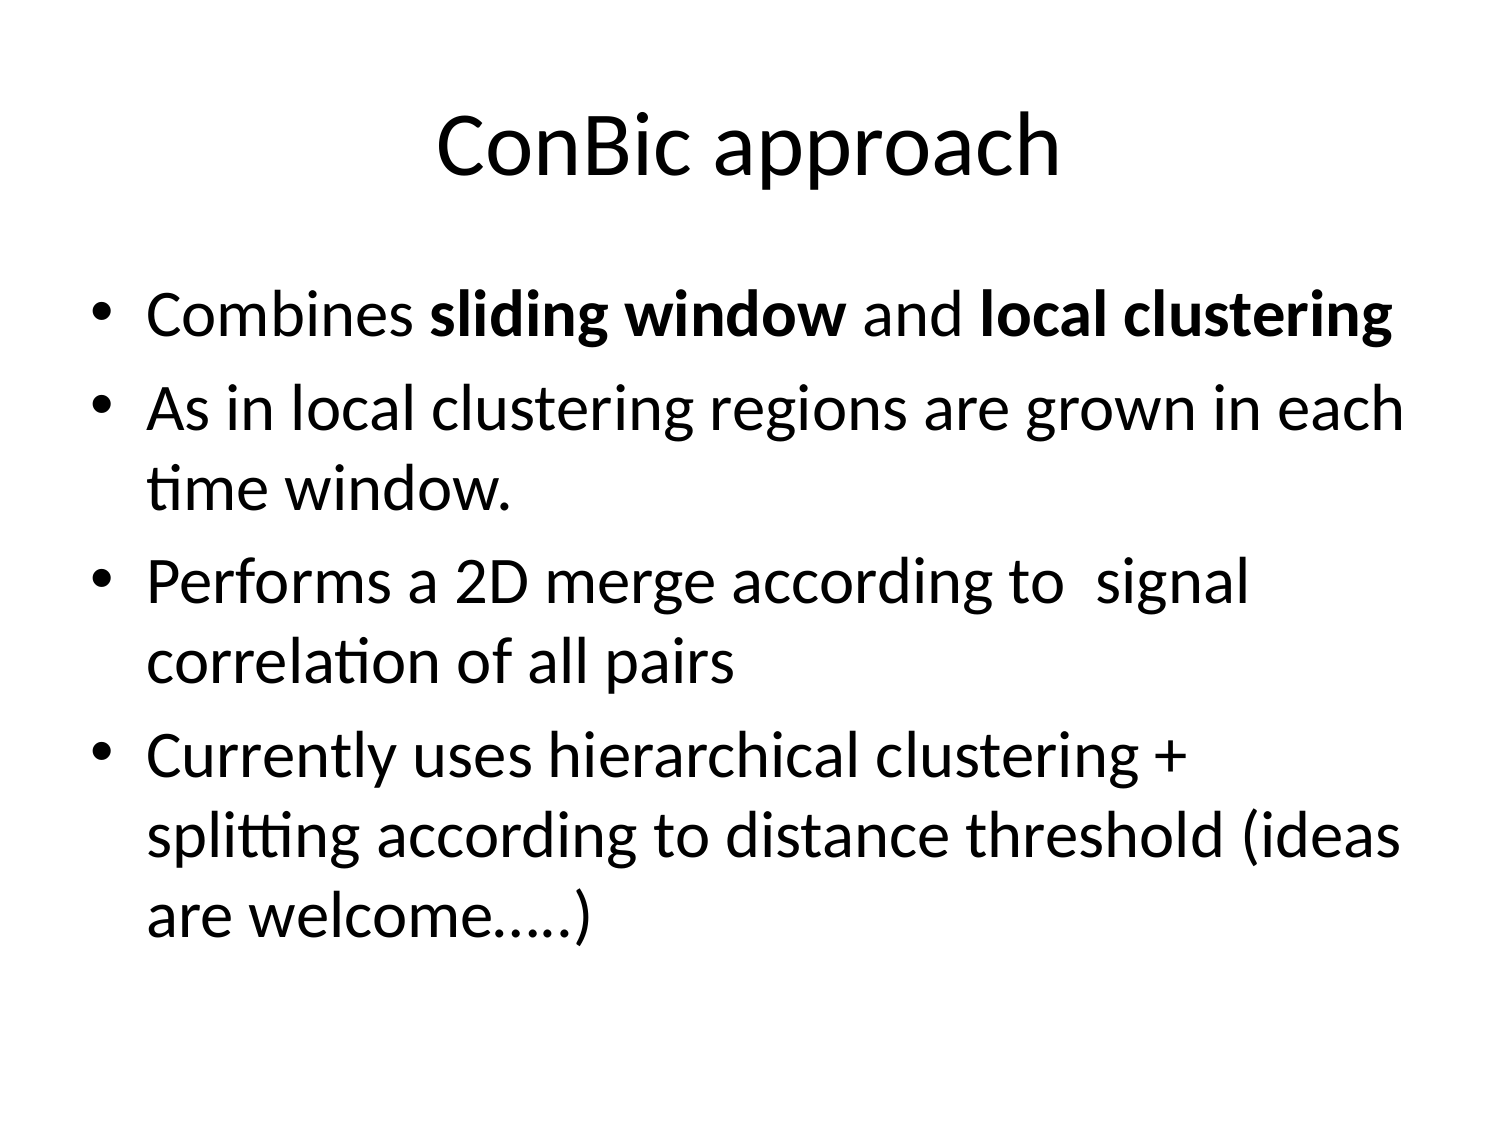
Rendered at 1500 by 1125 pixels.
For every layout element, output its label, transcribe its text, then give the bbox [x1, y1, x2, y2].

list Combines sliding window and local clustering As in local clustering regions are grown in each time window. Performs a 2D merge according to signal correlation of all pairs Currently uses hierarchical clustering + splitting according to distance threshold (ideas are welcome…..) [75, 262, 1425, 1005]
title ConBic approach [75, 45, 1425, 233]
